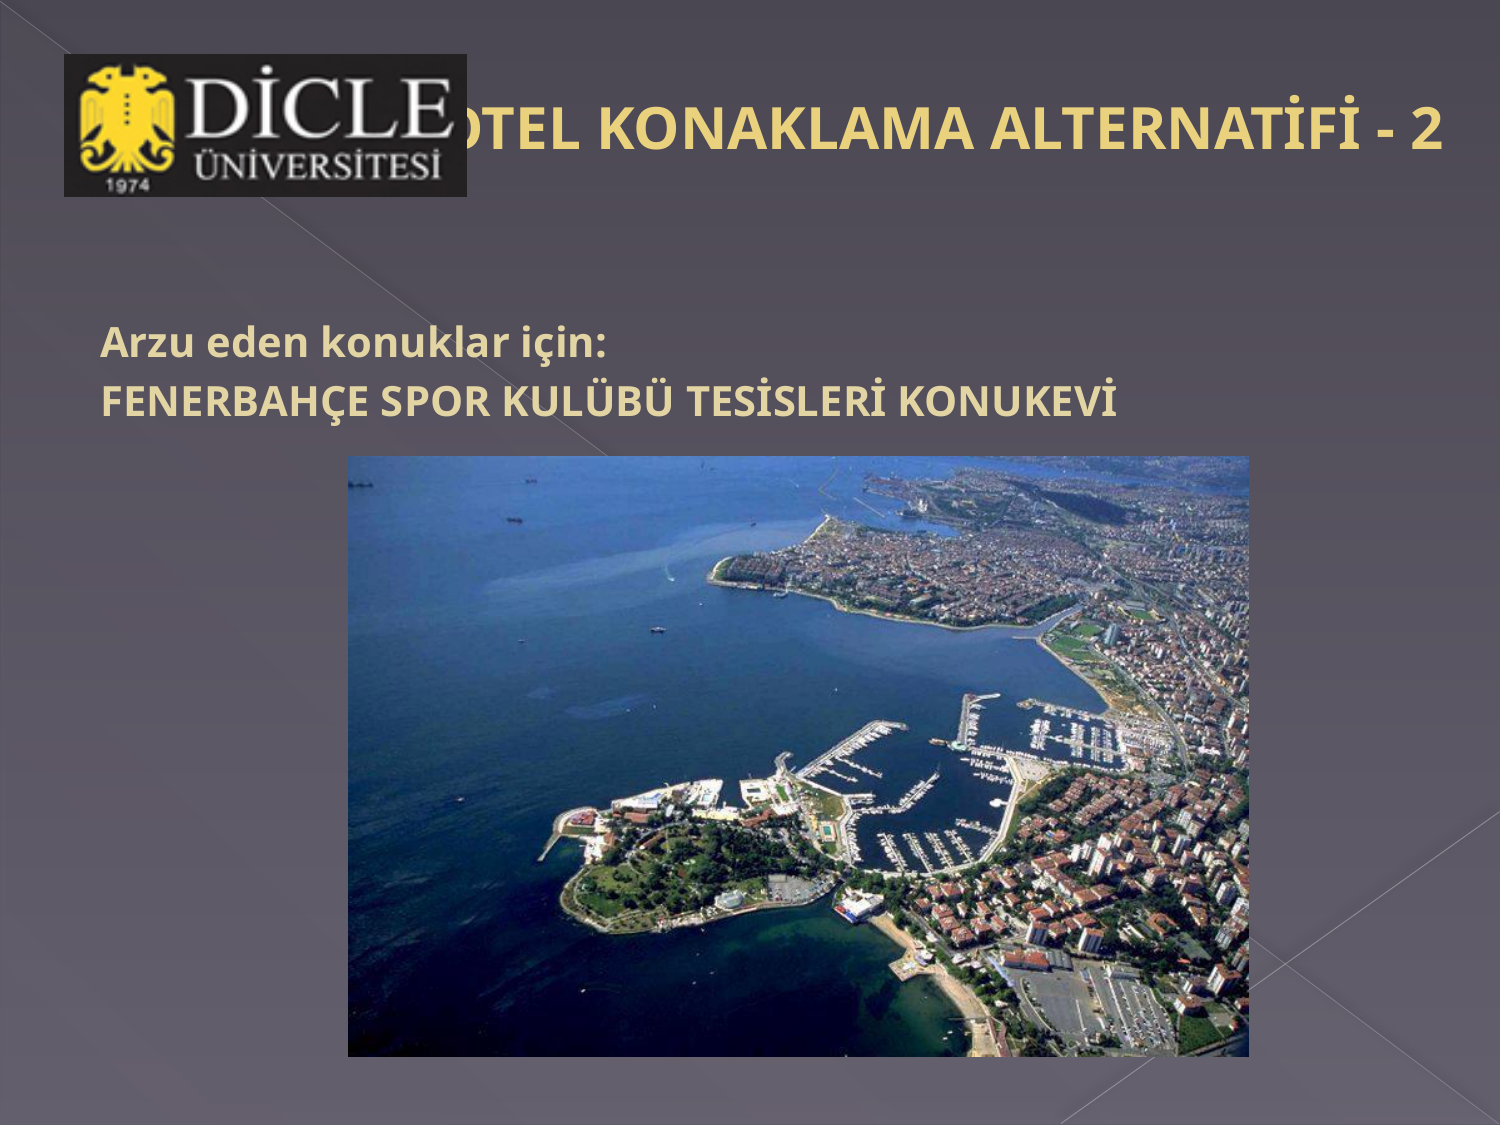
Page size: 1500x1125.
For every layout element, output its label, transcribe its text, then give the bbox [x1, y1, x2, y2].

picture [64, 54, 467, 197]
title OTEL KONAKLAMA ALTERNATİFİ - 2 [75, 43, 1459, 209]
picture [348, 455, 1249, 1057]
list Arzu eden konuklar için: FENERBAHÇE SPOR KULÜBÜ TESİSLERİ KONUKEVİ [75, 308, 1425, 1059]
